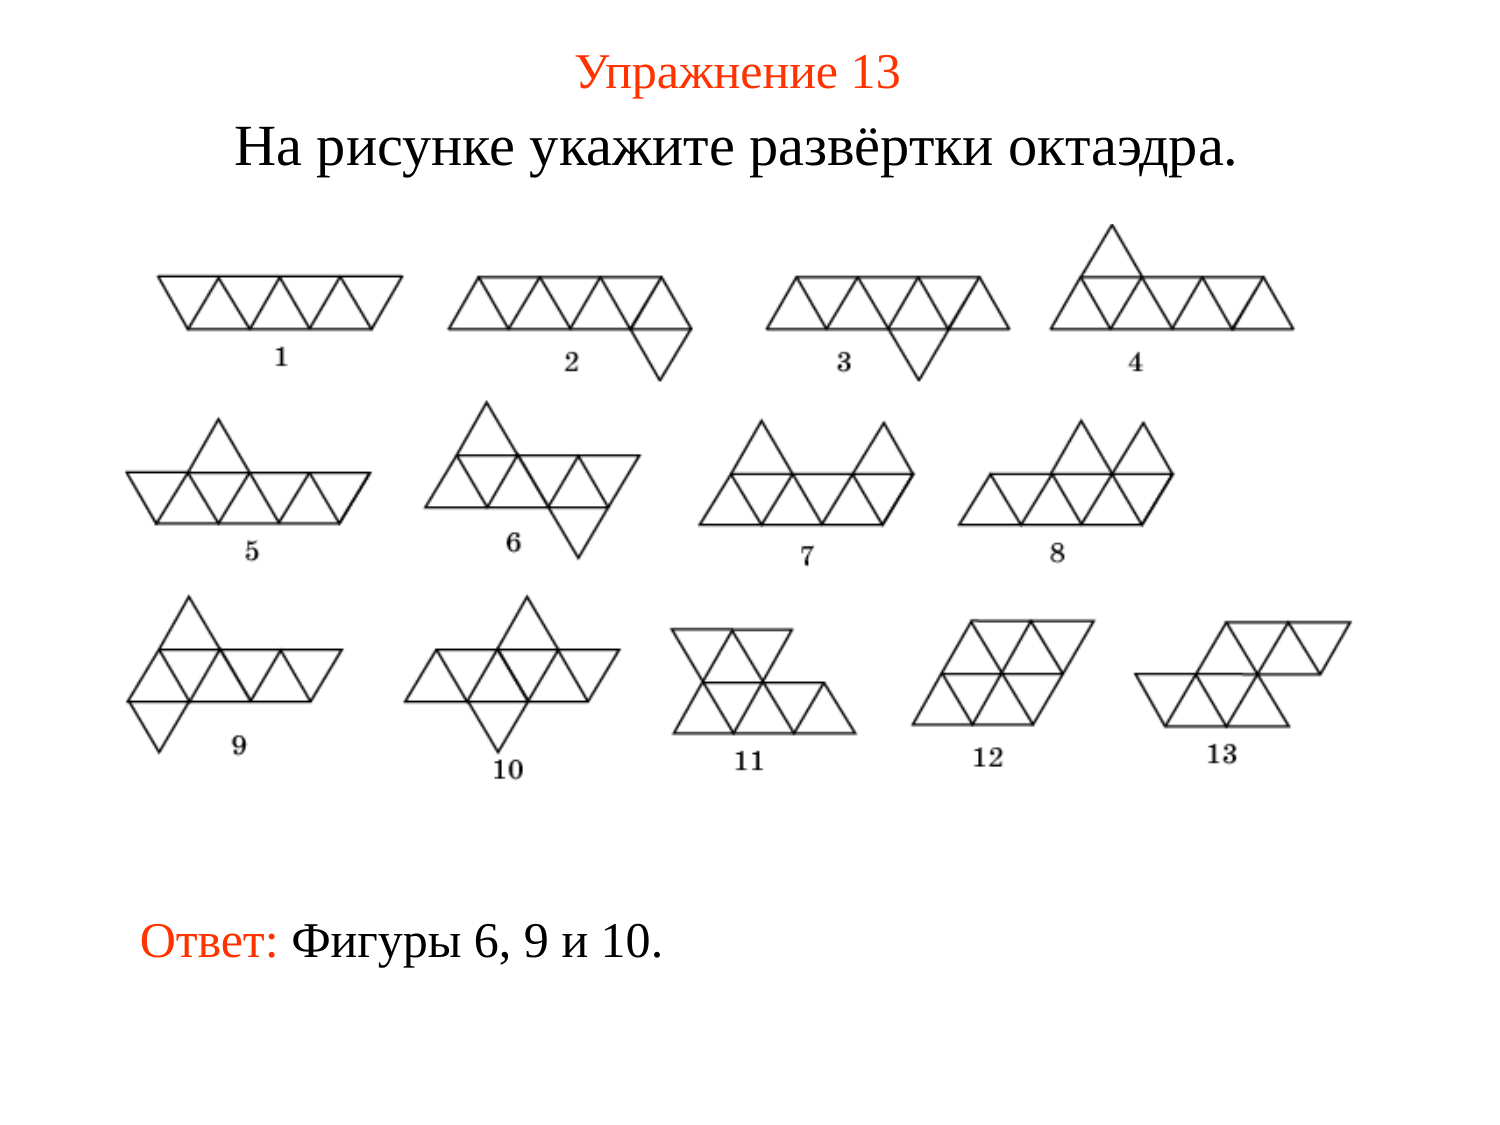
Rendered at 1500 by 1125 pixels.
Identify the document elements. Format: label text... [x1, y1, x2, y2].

picture [124, 224, 1354, 786]
title Упражнение 13 [99, 24, 1375, 113]
text_box На рисунке укажите развёртки октаэдра. [125, 99, 1363, 185]
text_box Ответ: Фигуры 6, 9 и 10. [125, 899, 1425, 975]
